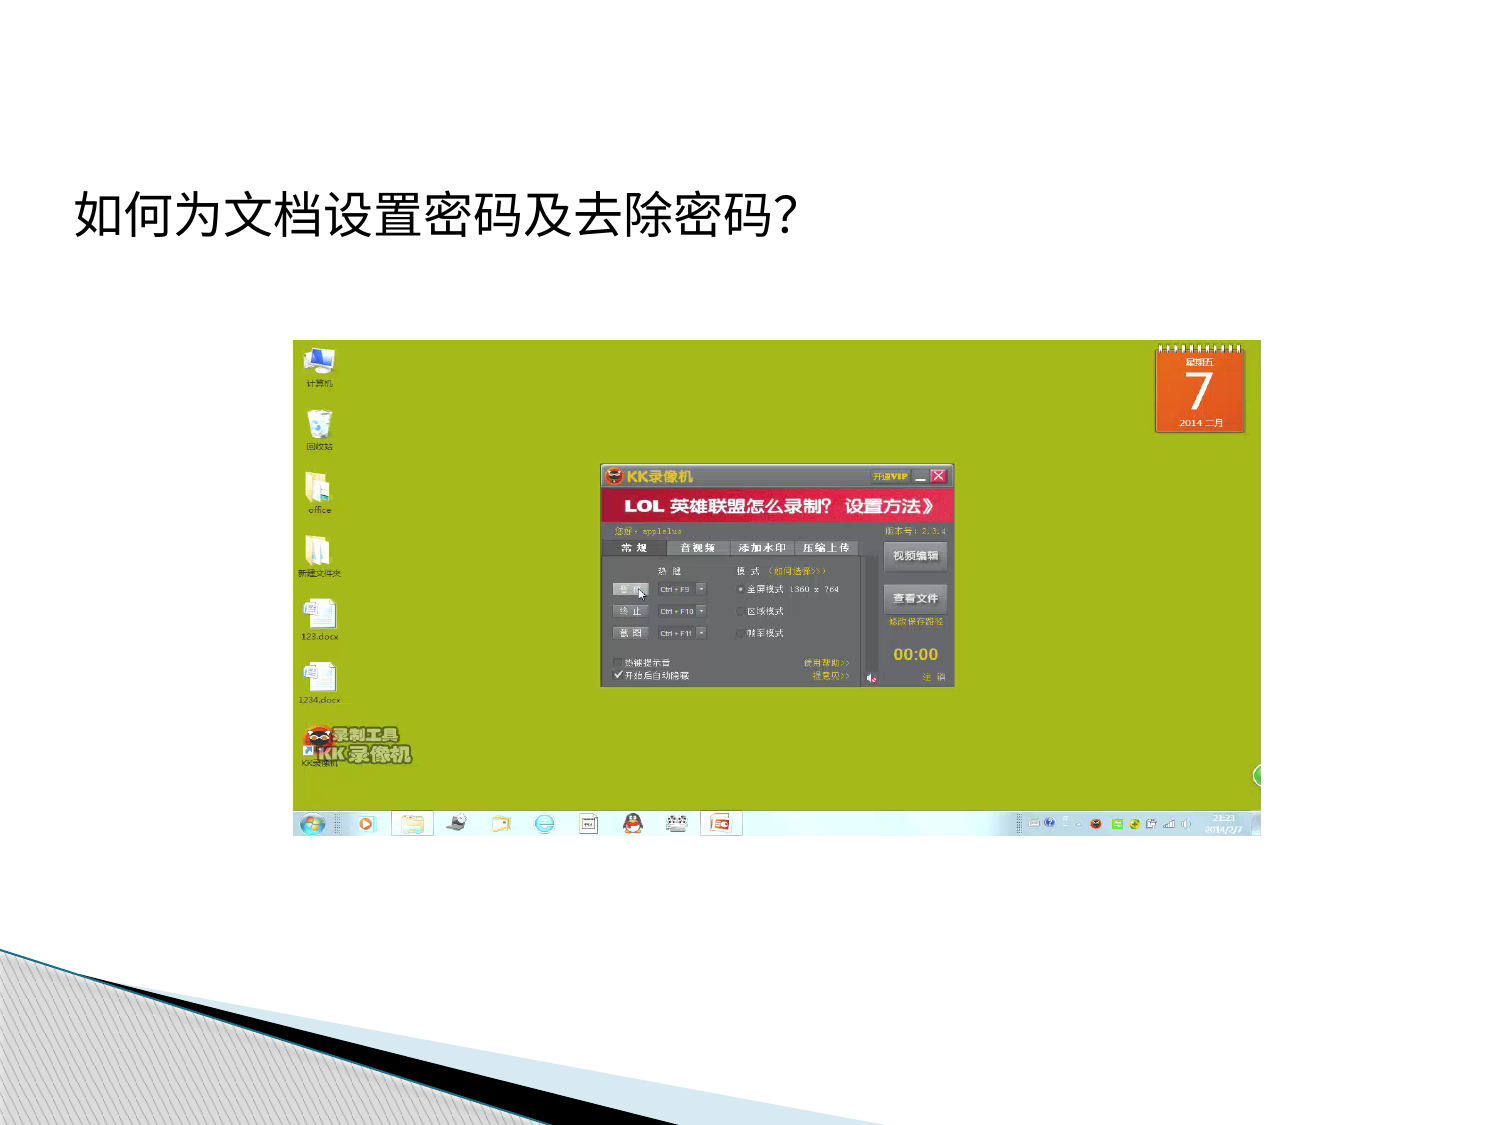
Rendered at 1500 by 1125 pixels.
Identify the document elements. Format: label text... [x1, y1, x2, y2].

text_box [292, 339, 1262, 837]
text_box 如何为文档设置密码及去除密码？ [58, 175, 891, 251]
